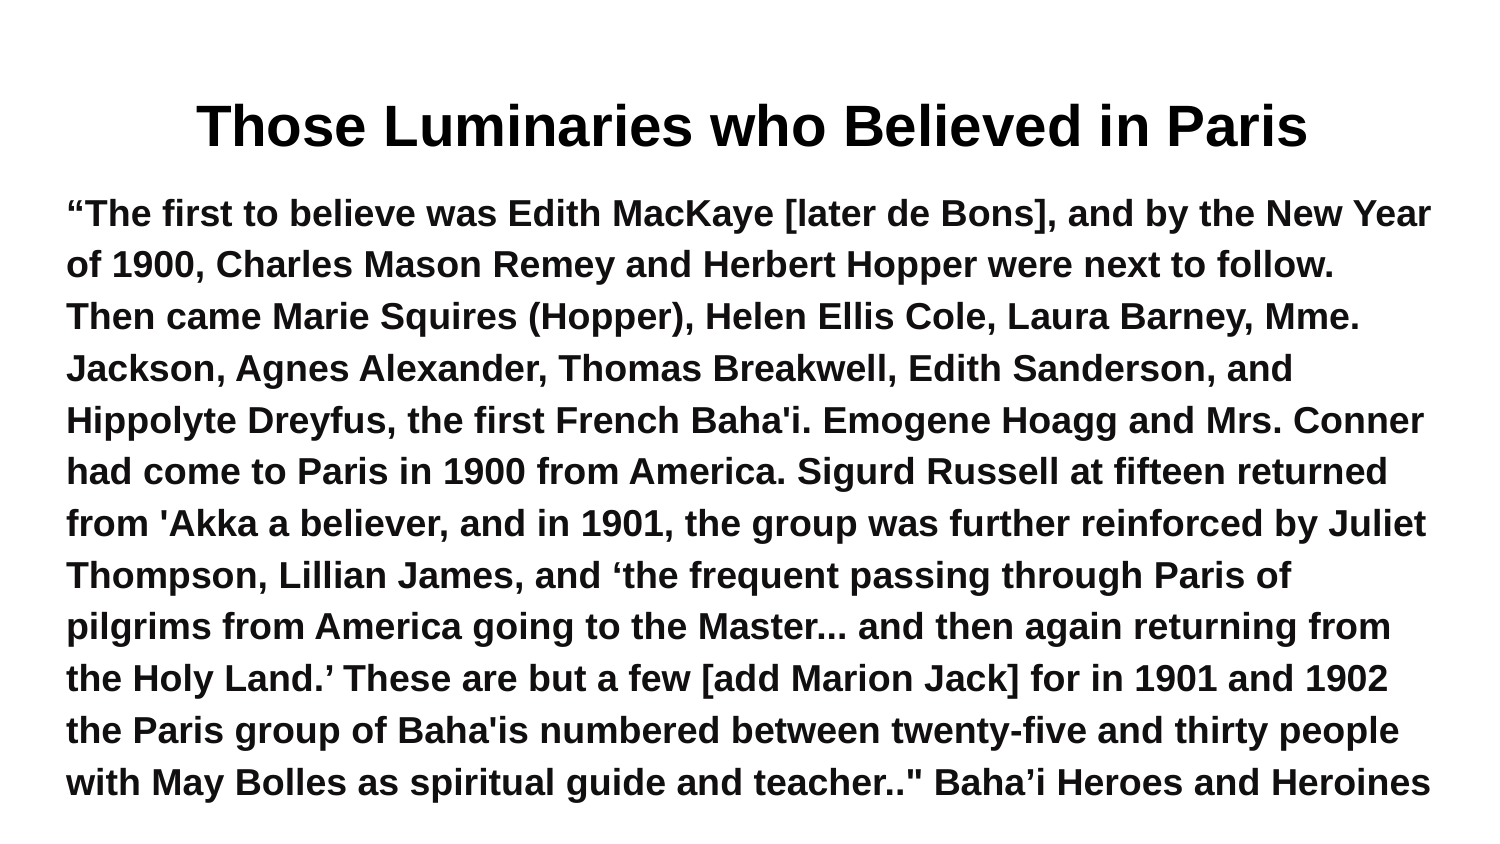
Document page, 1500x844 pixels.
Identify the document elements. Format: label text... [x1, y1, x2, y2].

list “The first to believe was Edith MacKaye [later de Bons], and by the New Year of 1900, Charles Mason Remey and Herbert Hopper were next to follow. Then came Marie Squires (Hopper), Helen Ellis Cole, Laura Barney, Mme. Jackson, Agnes Alexander, Thomas Breakwell, Edith Sanderson, and Hippolyte Dreyfus, the first French Baha'i. Emogene Hoagg and Mrs. Conner had come to Paris in 1900 from America. Sigurd Russell at fifteen returned from 'Akka a believer, and in 1901, the group was further reinforced by Juliet Thompson, Lillian James, and ‘the frequent passing through Paris of pilgrims from America going to the Master... and then again returning from the Holy Land.’ These are but a few [add Marion Jack] for in 1901 and 1902 the Paris group of Baha'is numbered between twenty-five and thirty people with May Bolles as spiritual guide and teacher.." Baha’i Heroes and Heroines [51, 166, 1449, 844]
title Those Luminaries who Believed in Paris [51, 72, 1449, 166]
